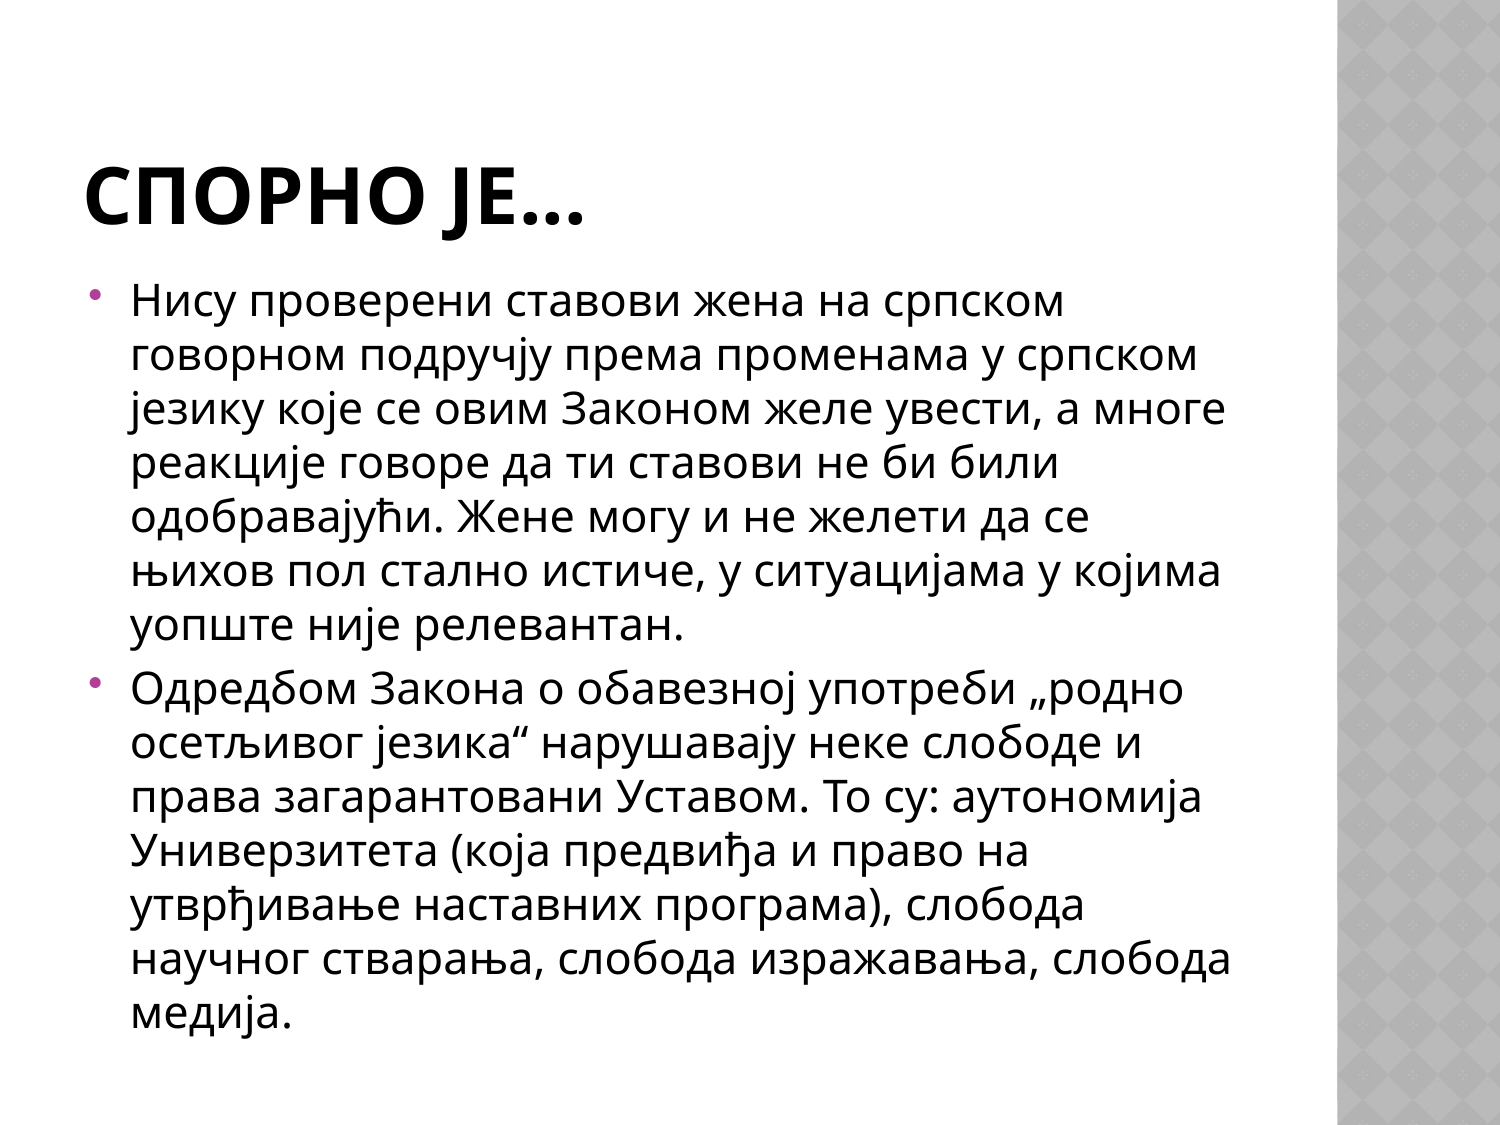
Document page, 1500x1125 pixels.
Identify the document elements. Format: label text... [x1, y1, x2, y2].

title спорно је... [75, 52, 1263, 240]
list Нису проверени ставови жена на српском говорном подручју према променама у српском језику које се овим Законом желе увести, а многе реакције говоре да ти ставови не би били одобравајући. Жене могу и не желети да се њихов пол стално истиче, у ситуацијама у којима уопште није релевантан. Одредбом Закона о обавезној употреби „родно осетљивог језика“ нарушавају неке слободе и права загарантовани Уставом. То су: аутономија Универзитета (која предвиђа и право на утврђивање наставних програма), слобода научног стварања, слобода изражавања, слобода медија. [75, 264, 1263, 1059]
